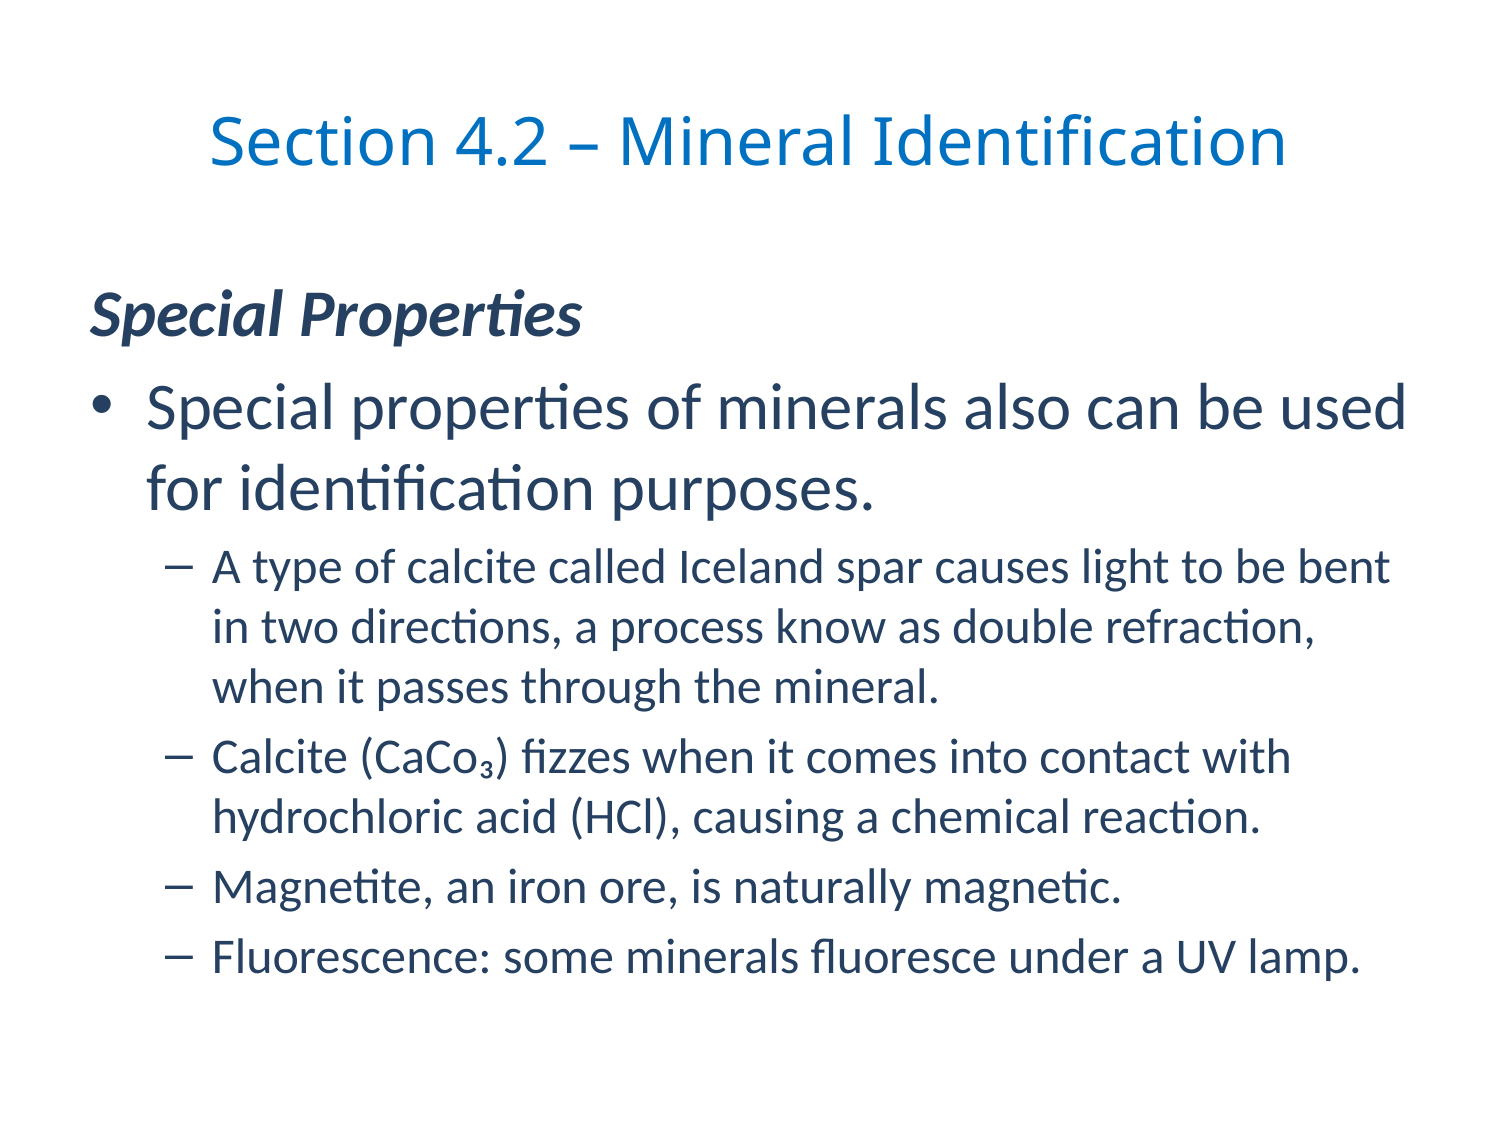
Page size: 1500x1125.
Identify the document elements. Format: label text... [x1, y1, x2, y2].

list Special Properties Special properties of minerals also can be used for identification purposes. A type of calcite called Iceland spar causes light to be bent in two directions, a process know as double refraction, when it passes through the mineral. Calcite (CaCo₃) fizzes when it comes into contact with hydrochloric acid (HCl), causing a chemical reaction. Magnetite, an iron ore, is naturally magnetic. Fluorescence: some minerals fluoresce under a UV lamp. [75, 262, 1425, 1005]
title Section 4.2 – Mineral Identification [75, 45, 1425, 233]
